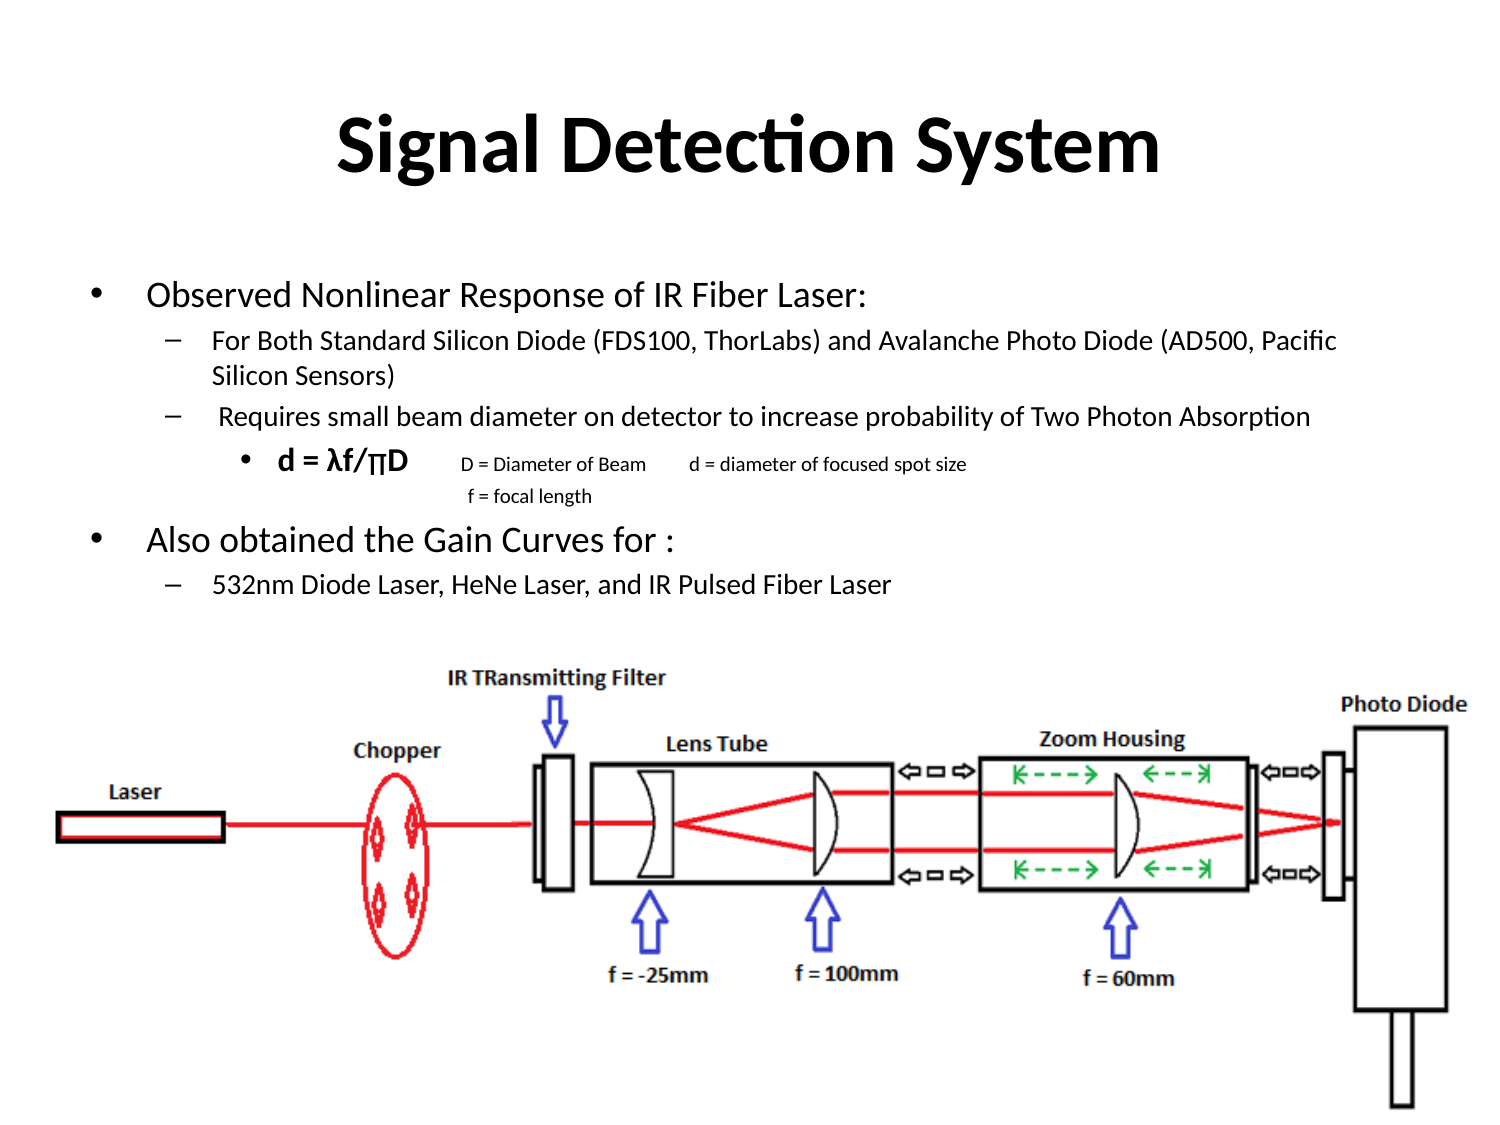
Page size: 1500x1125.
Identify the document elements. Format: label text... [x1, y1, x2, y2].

picture [41, 663, 1488, 1125]
title Signal Detection System [75, 45, 1425, 233]
list Observed Nonlinear Response of IR Fiber Laser: For Both Standard Silicon Diode (FDS100, ThorLabs) and Avalanche Photo Diode (AD500, Pacific Silicon Sensors) Requires small beam diameter on detector to increase probability of Two Photon Absorption d = λf/∏D D = Diameter of Beam d = diameter of focused spot size f = focal length Also obtained the Gain Curves for : 532nm Diode Laser, HeNe Laser, and IR Pulsed Fiber Laser [75, 262, 1425, 662]
